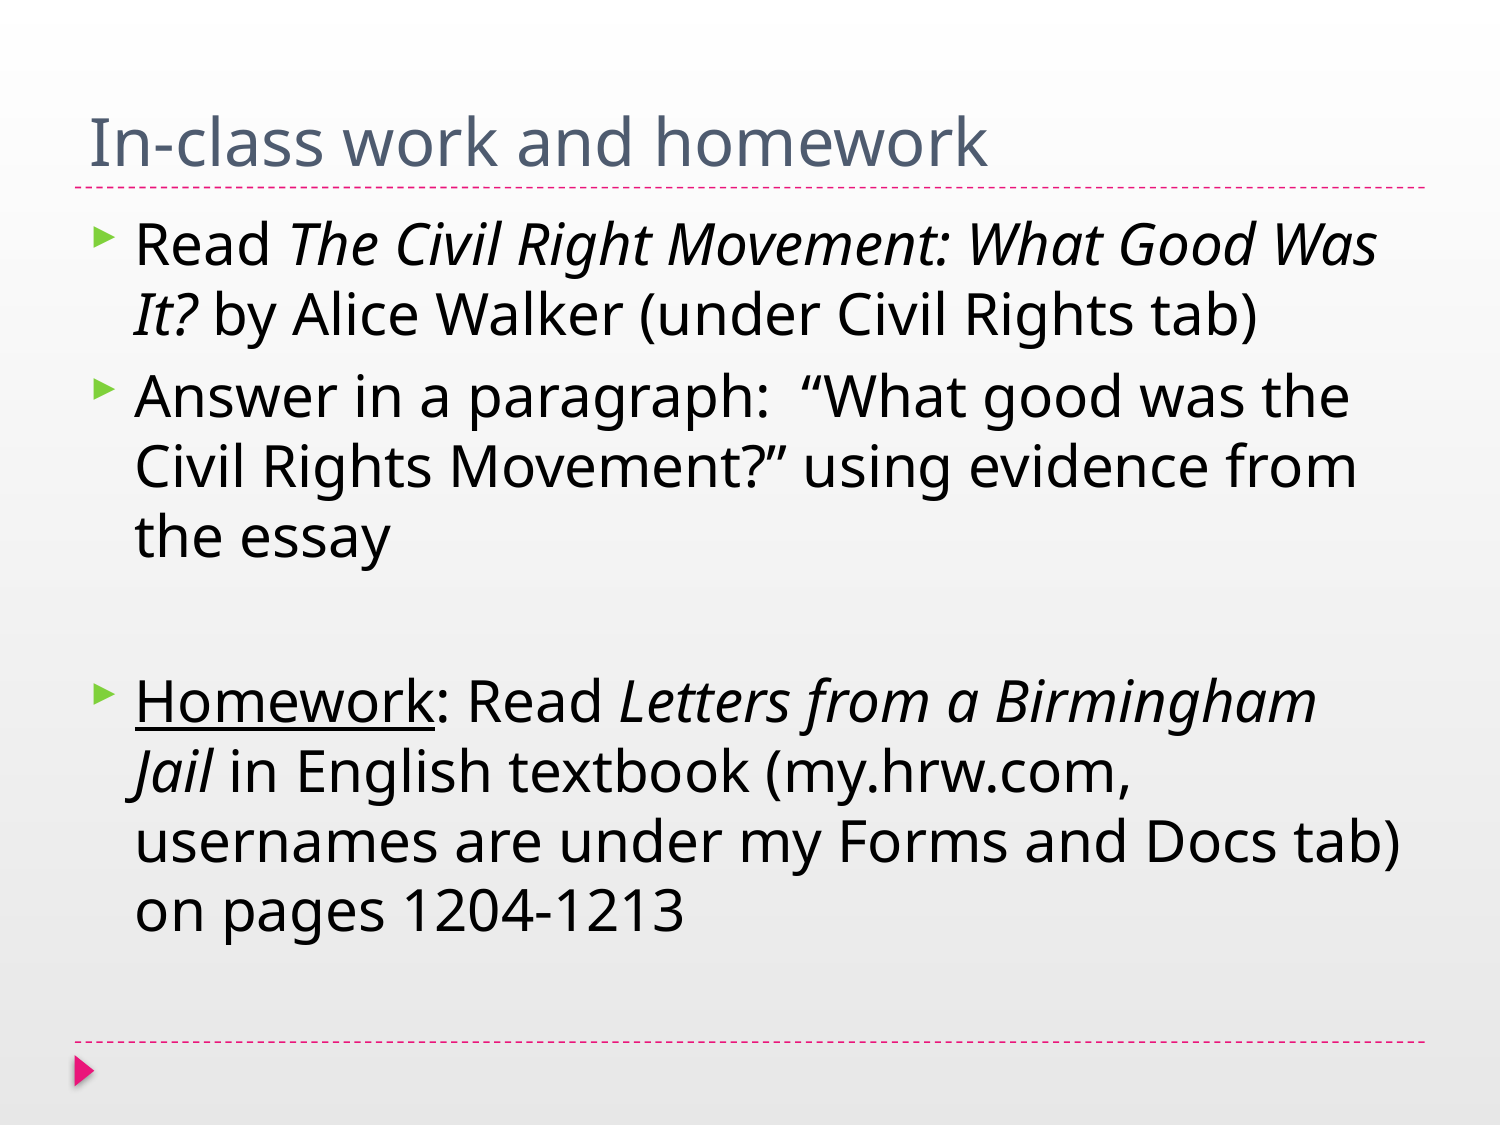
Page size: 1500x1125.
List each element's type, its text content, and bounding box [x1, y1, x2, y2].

title In-class work and homework [75, 24, 1425, 188]
list Read The Civil Right Movement: What Good Was It? by Alice Walker (under Civil Rights tab) Answer in a paragraph: “What good was the Civil Rights Movement?” using evidence from the essay Homework: Read Letters from a Birmingham Jail in English textbook (my.hrw.com, usernames are under my Forms and Docs tab) on pages 1204-1213 [75, 200, 1425, 1010]
